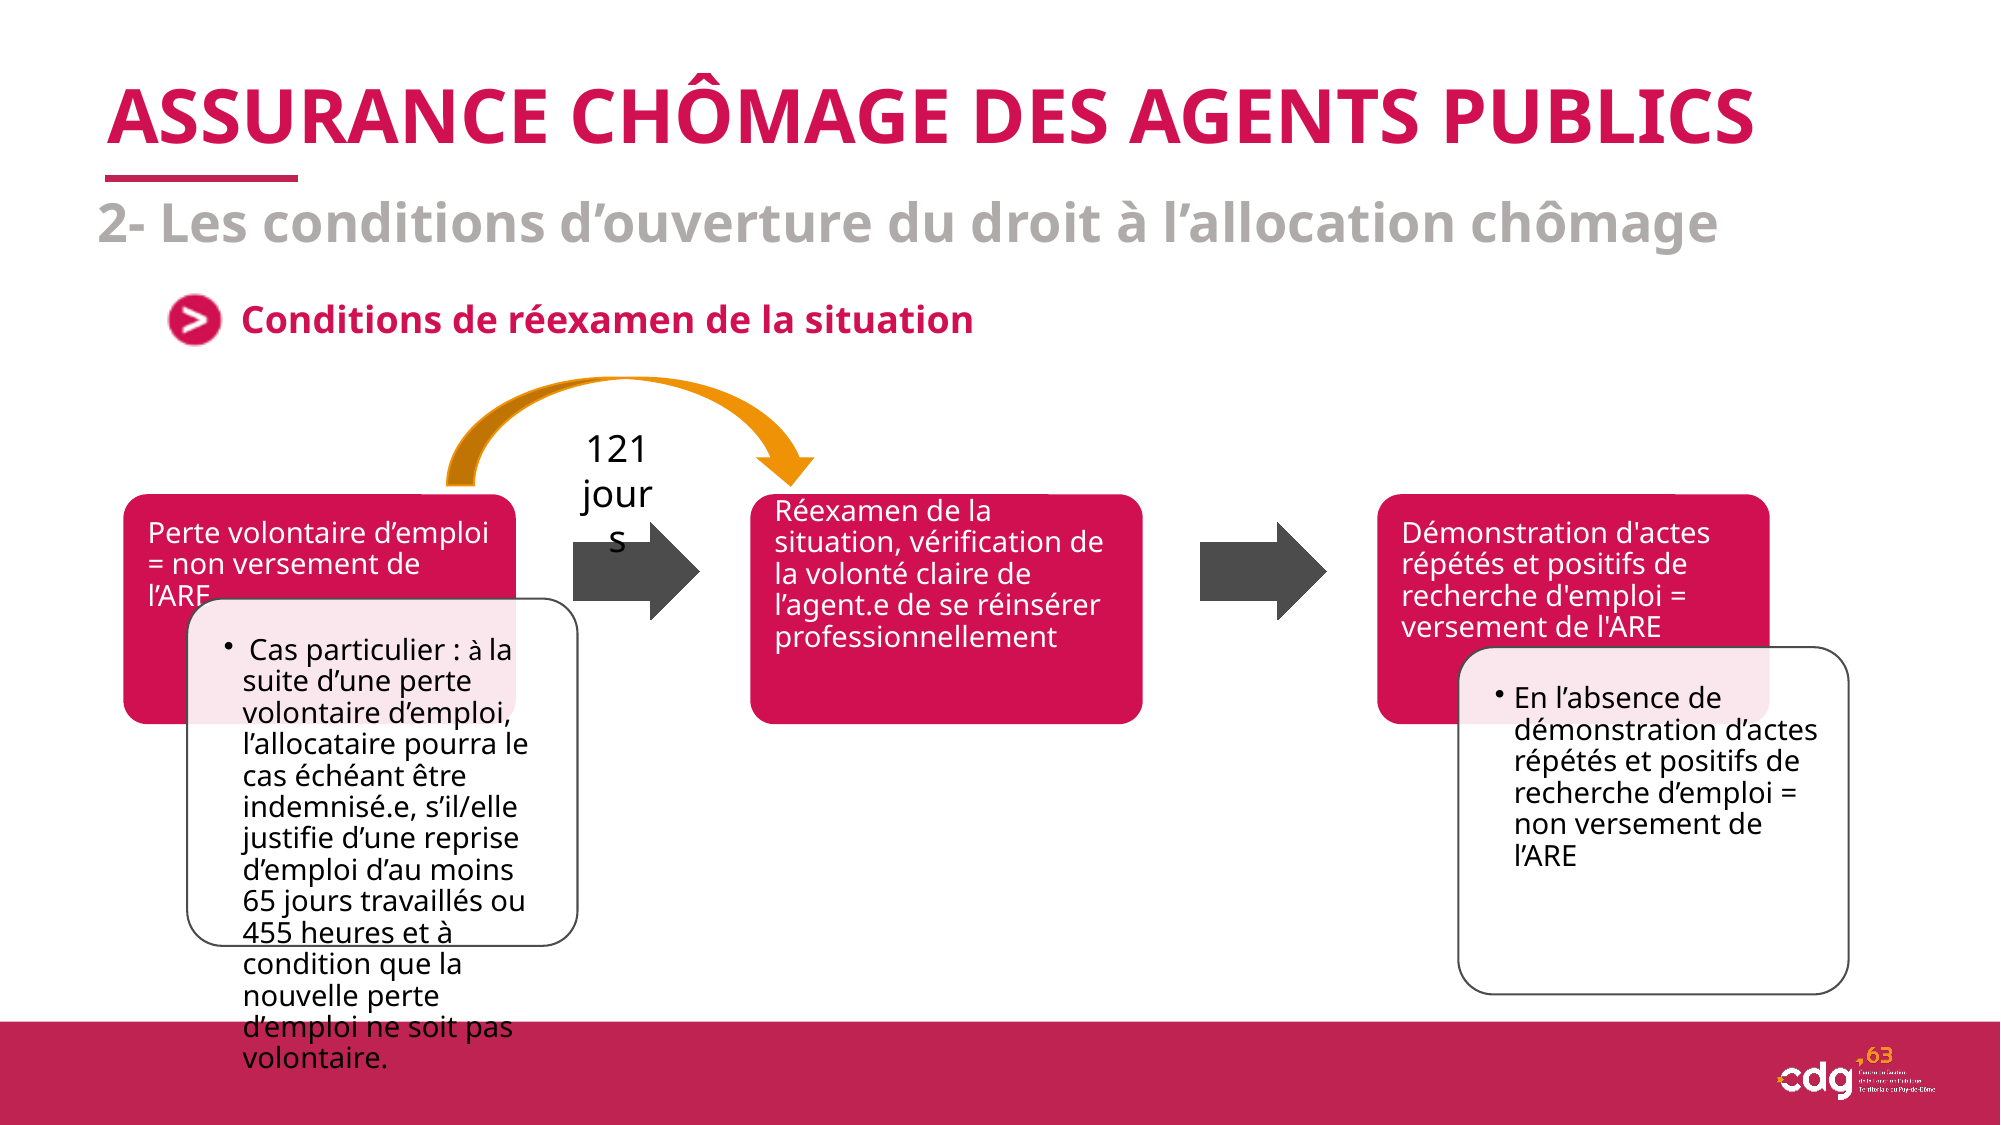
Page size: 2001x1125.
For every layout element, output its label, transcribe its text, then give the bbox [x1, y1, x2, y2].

text_box [104, 362, 1850, 1054]
picture [164, 290, 227, 352]
text_box Conditions de réexamen de la situation [226, 288, 1918, 349]
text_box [123, 384, 1850, 1106]
text_box [551, 376, 700, 384]
list ASSURANCE CHÔMAGE DES AGENTS PUBLICS [92, 71, 1850, 195]
text_box 2- Les conditions d’ouverture du droit à l’allocation chômage [82, 188, 1795, 289]
picture [1850, 1047, 1935, 1100]
